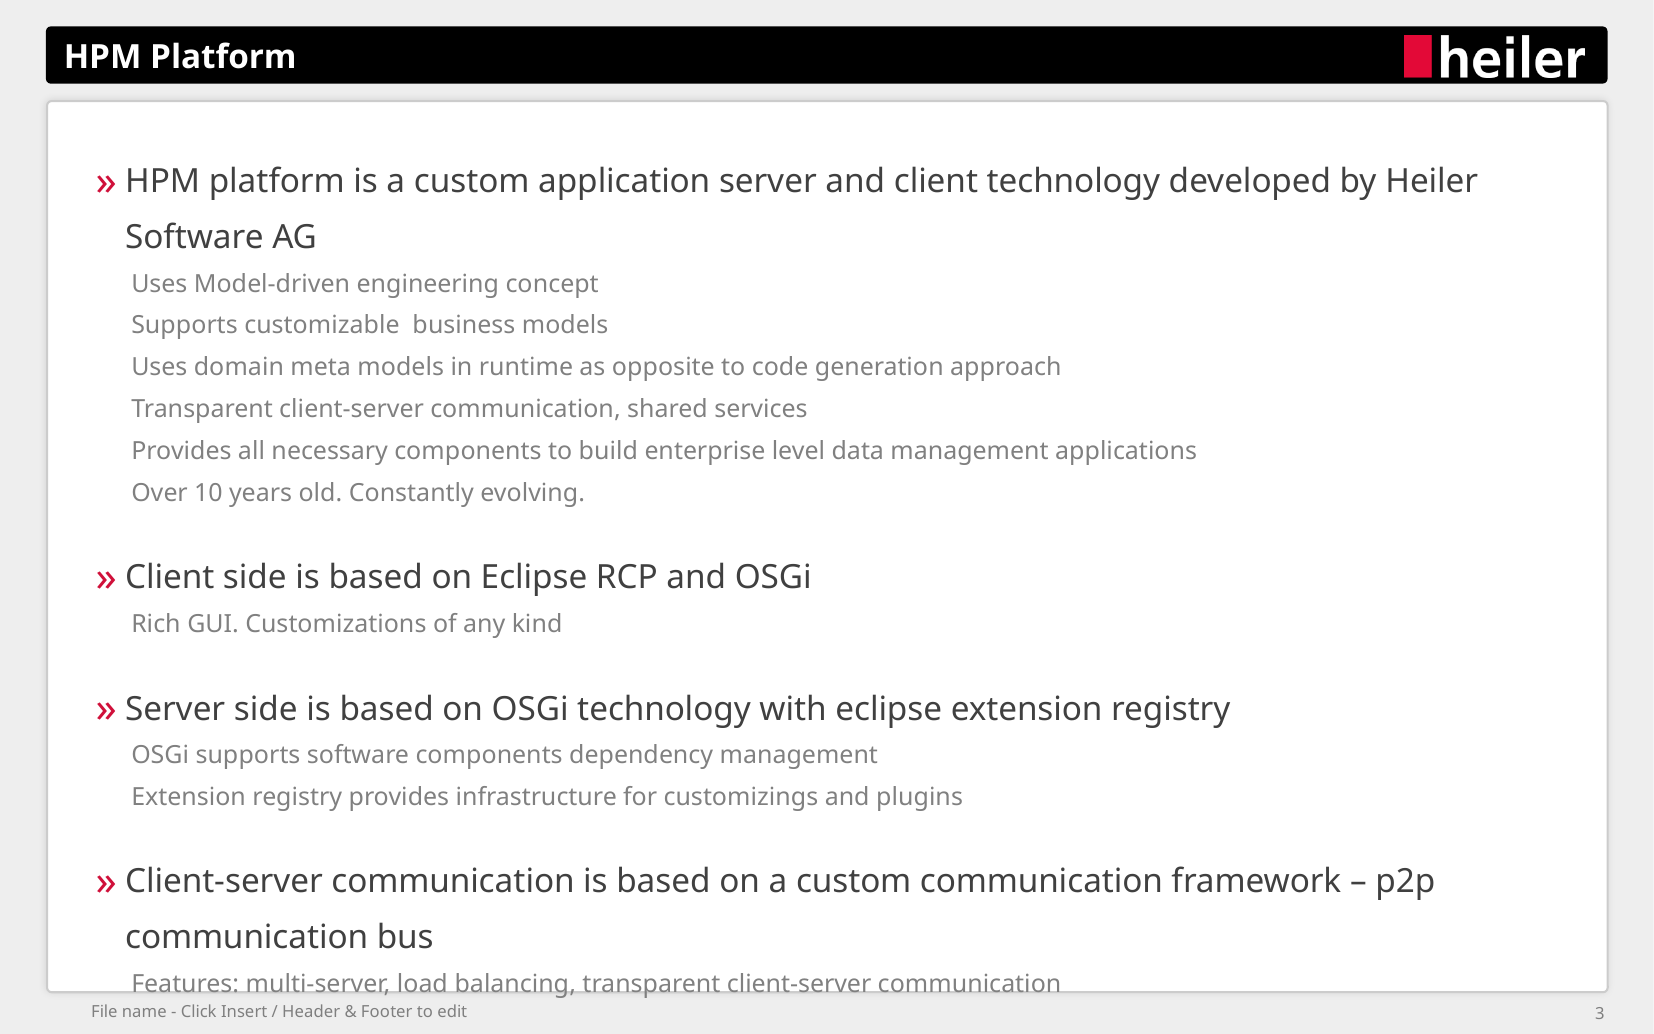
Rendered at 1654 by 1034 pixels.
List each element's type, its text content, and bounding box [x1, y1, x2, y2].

title HPM Platform [58, 28, 1363, 82]
footer File name - Click Insert / Header & Footer to edit [91, 1002, 1548, 1023]
list HPM platform is a custom application server and client technology developed by Heiler Software AG Uses Model-driven engineering concept Supports customizable business models Uses domain meta models in runtime as opposite to code generation approach Transparent client-server communication, shared services Provides all necessary components to build enterprise level data management applications Over 10 years old. Constantly evolving. Client side is based on Eclipse RCP and OSGi Rich GUI. Customizations of any kind Server side is based on OSGi technology with eclipse extension registry OSGi supports software components dependency management Extension registry provides infrastructure for customizings and plugins Client-server communication is based on a custom communication framework – p2p communication bus Features: multi-server, load balancing, transparent client-server communication [91, 138, 1586, 958]
picture [1404, 35, 1585, 78]
